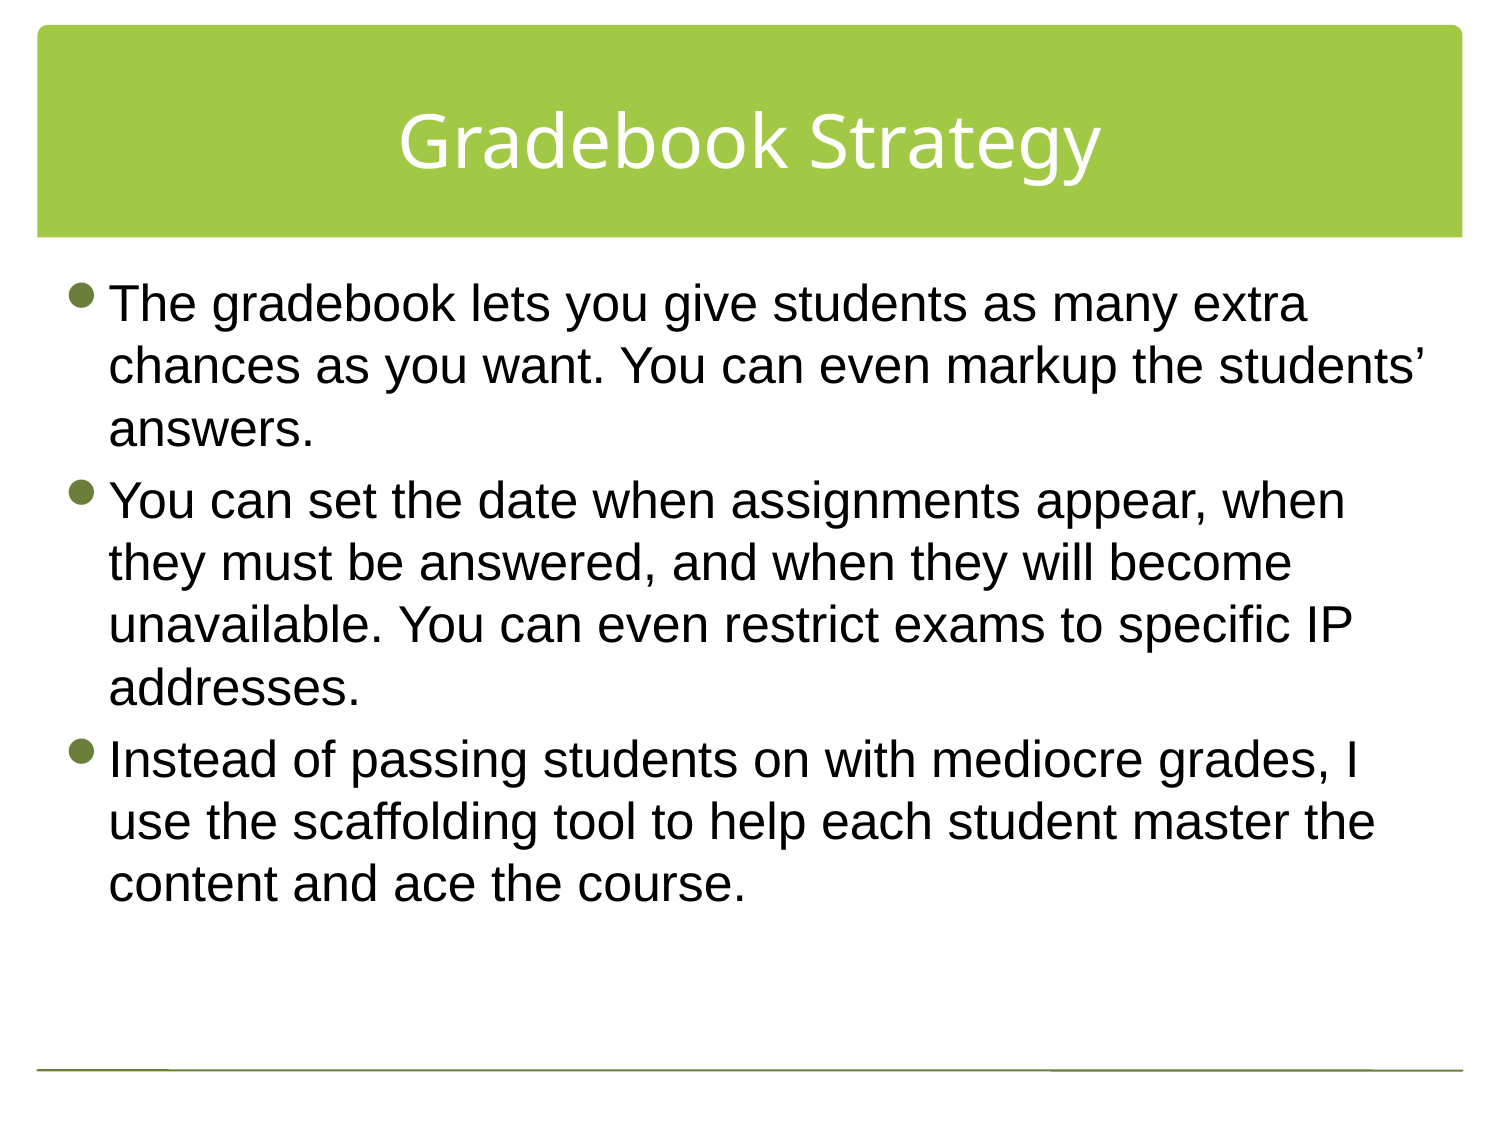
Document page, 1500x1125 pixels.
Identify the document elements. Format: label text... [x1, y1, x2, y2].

list The gradebook lets you give students as many extra chances as you want. You can even markup the students’ answers. You can set the date when assignments appear, when they must be answered, and when they will become unavailable. You can even restrict exams to specific IP addresses. Instead of passing students on with mediocre grades, I use the scaffolding tool to help each student master the content and ace the course. [50, 262, 1450, 925]
title Gradebook Strategy [50, 45, 1450, 233]
